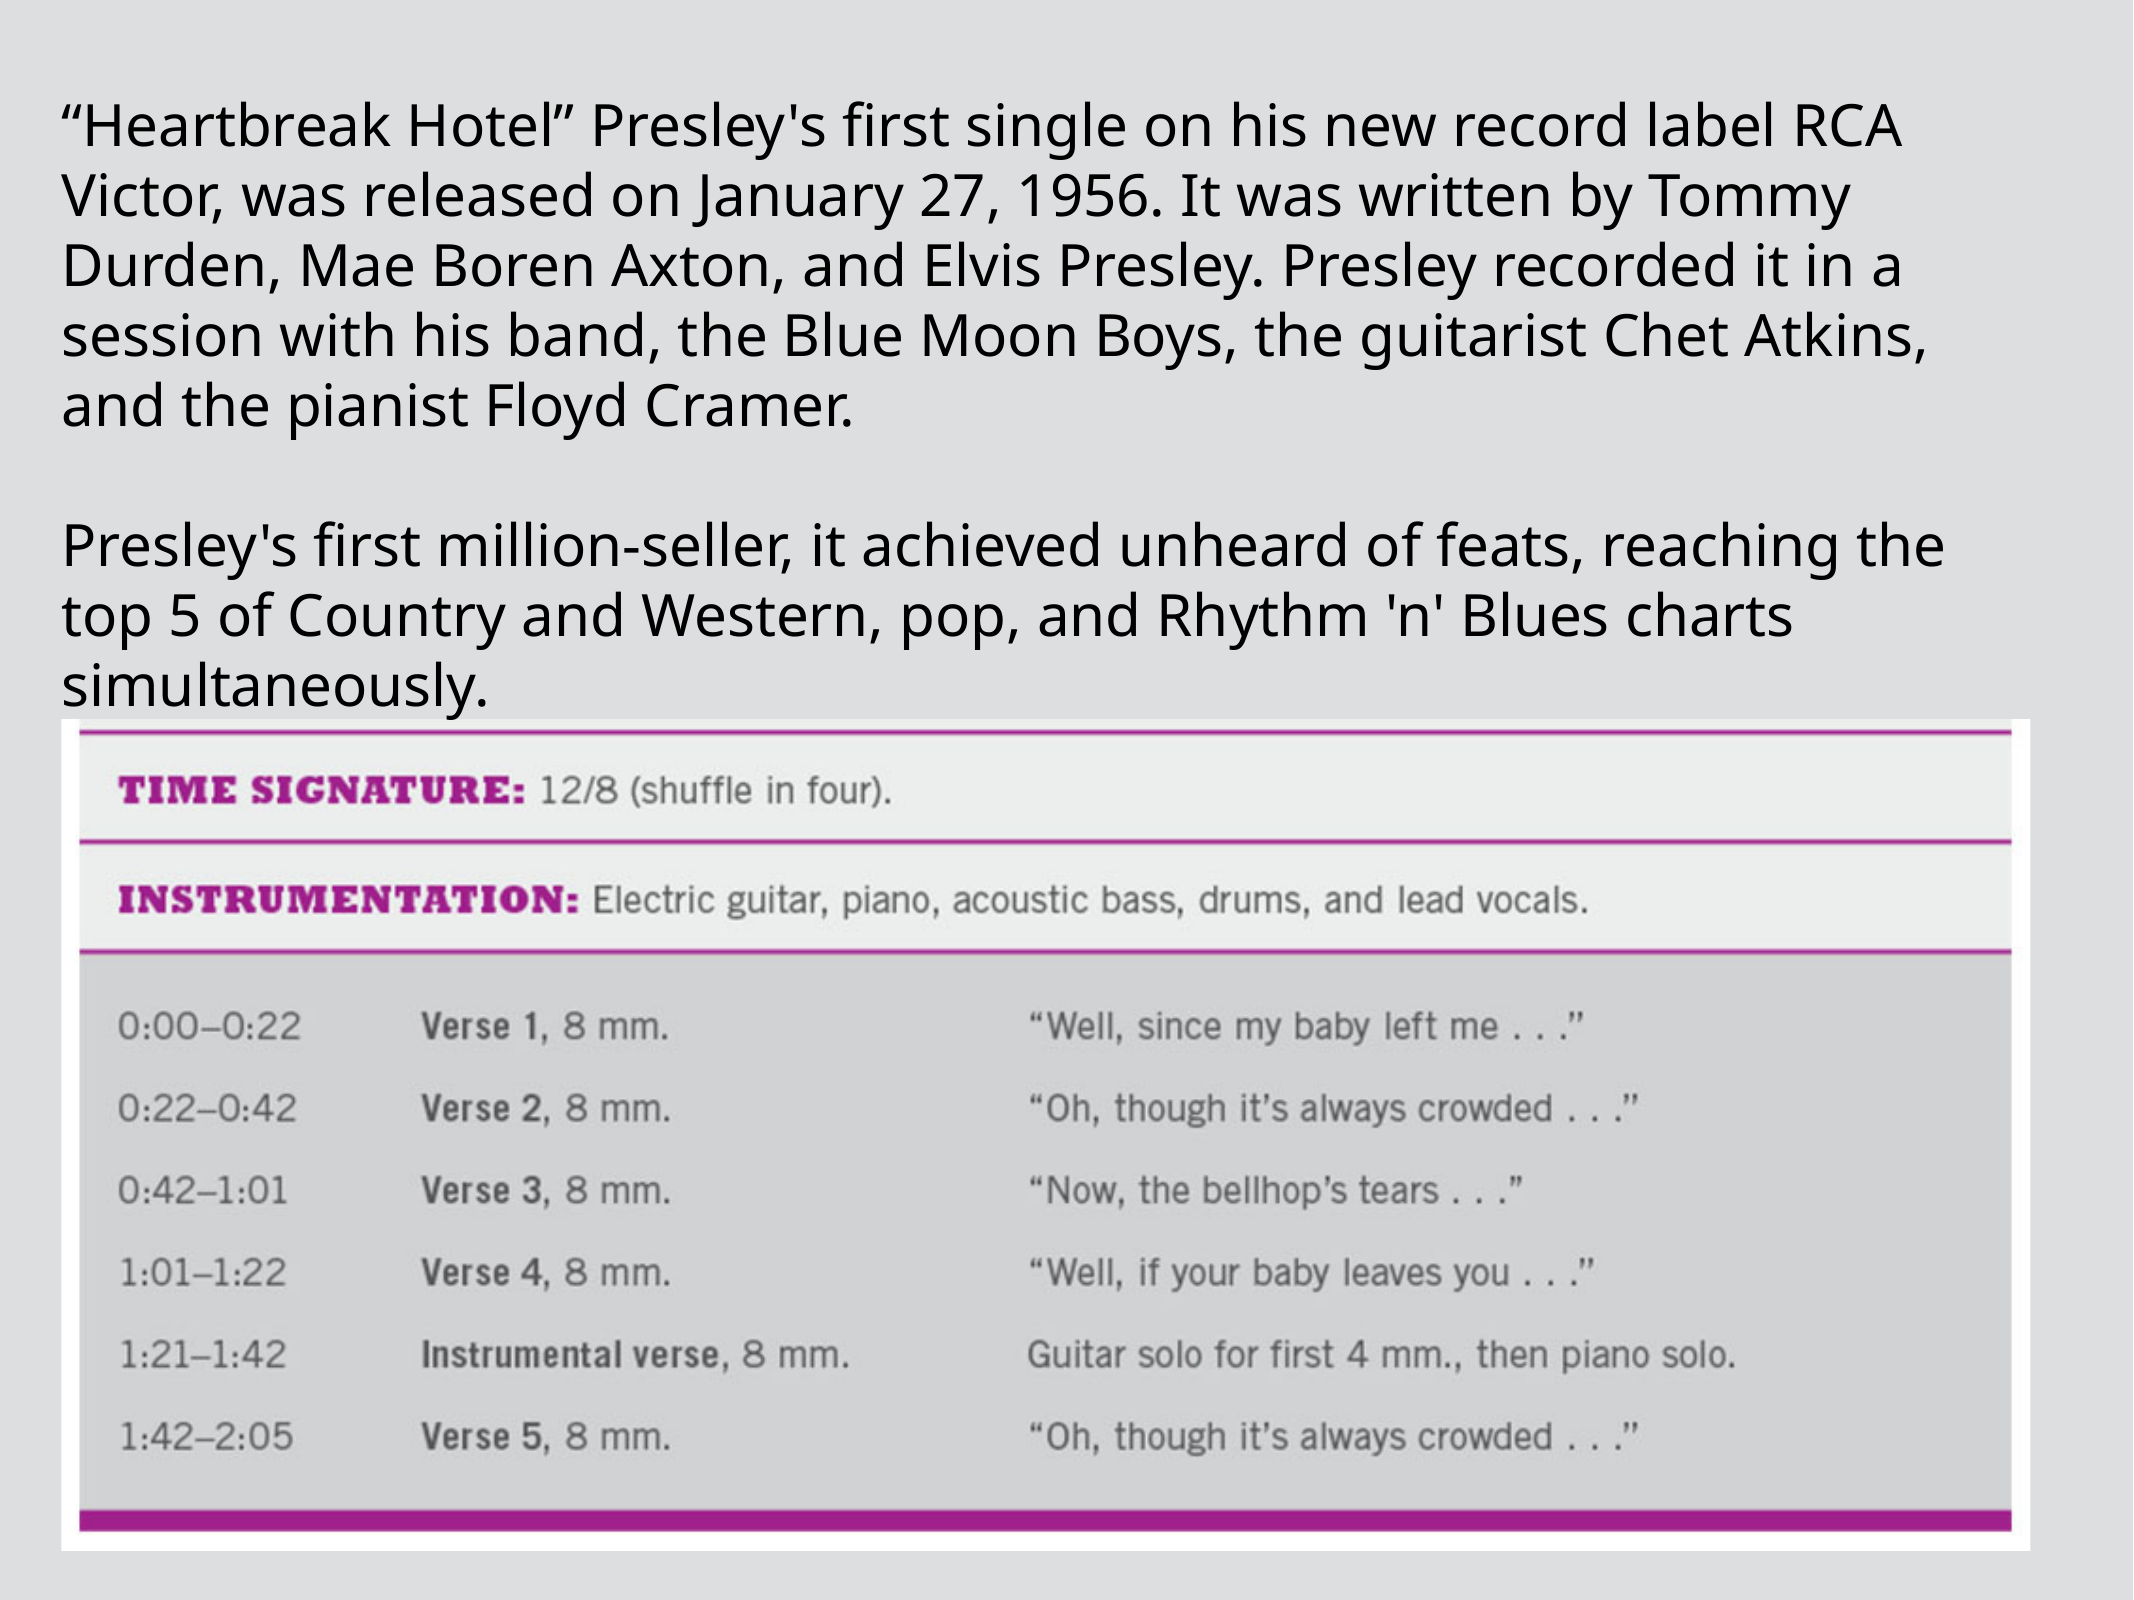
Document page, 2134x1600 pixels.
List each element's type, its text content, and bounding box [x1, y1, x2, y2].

text_box “Heartbreak Hotel” Presley's first single on his new record label RCA Victor, was released on January 27, 1956. It was written by Tommy Durden, Mae Boren Axton, and Elvis Presley. Presley recorded it in a session with his band, the Blue Moon Boys, the guitarist Chet Atkins, and the pianist Floyd Cramer. Presley's first million-seller, it achieved unheard of feats, reaching the top 5 of Country and Western, pop, and Rhythm 'n' Blues charts simultaneously. [53, 79, 2039, 797]
picture [61, 719, 2031, 1551]
